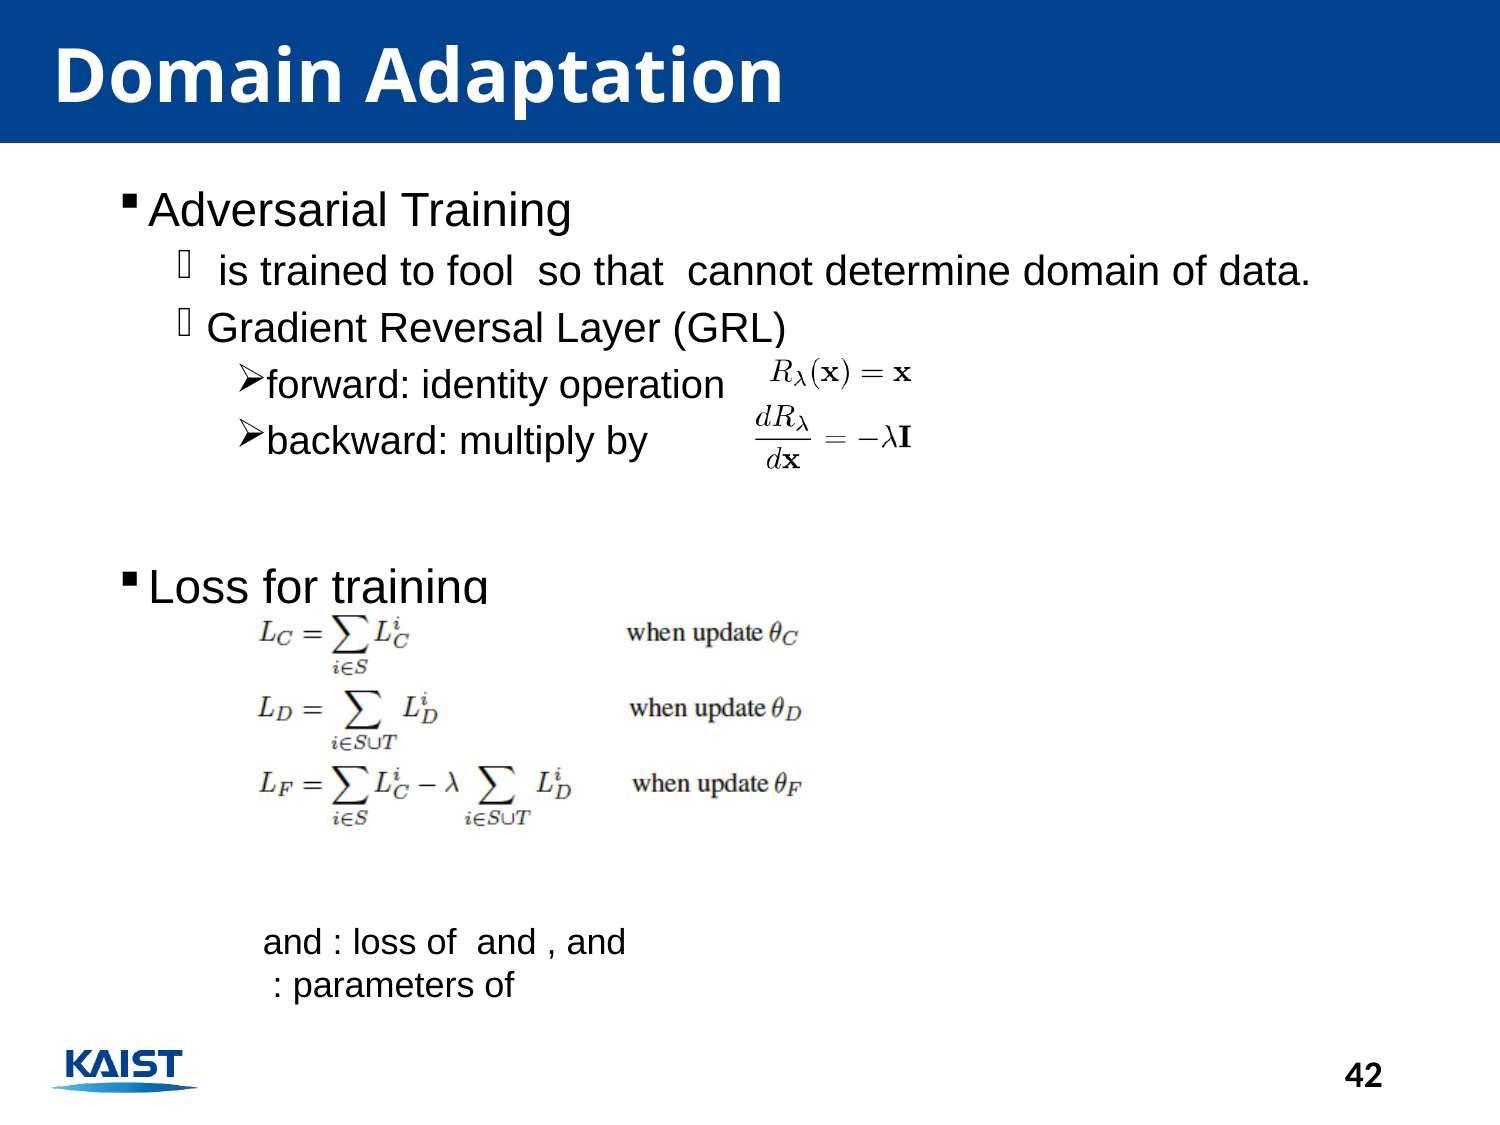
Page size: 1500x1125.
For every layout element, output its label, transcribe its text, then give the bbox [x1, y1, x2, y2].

picture [236, 604, 831, 839]
picture [750, 348, 926, 483]
title Domain Adaptation [37, 30, 1461, 126]
slide_number 42 [1060, 1042, 1398, 1103]
picture [50, 1050, 198, 1093]
